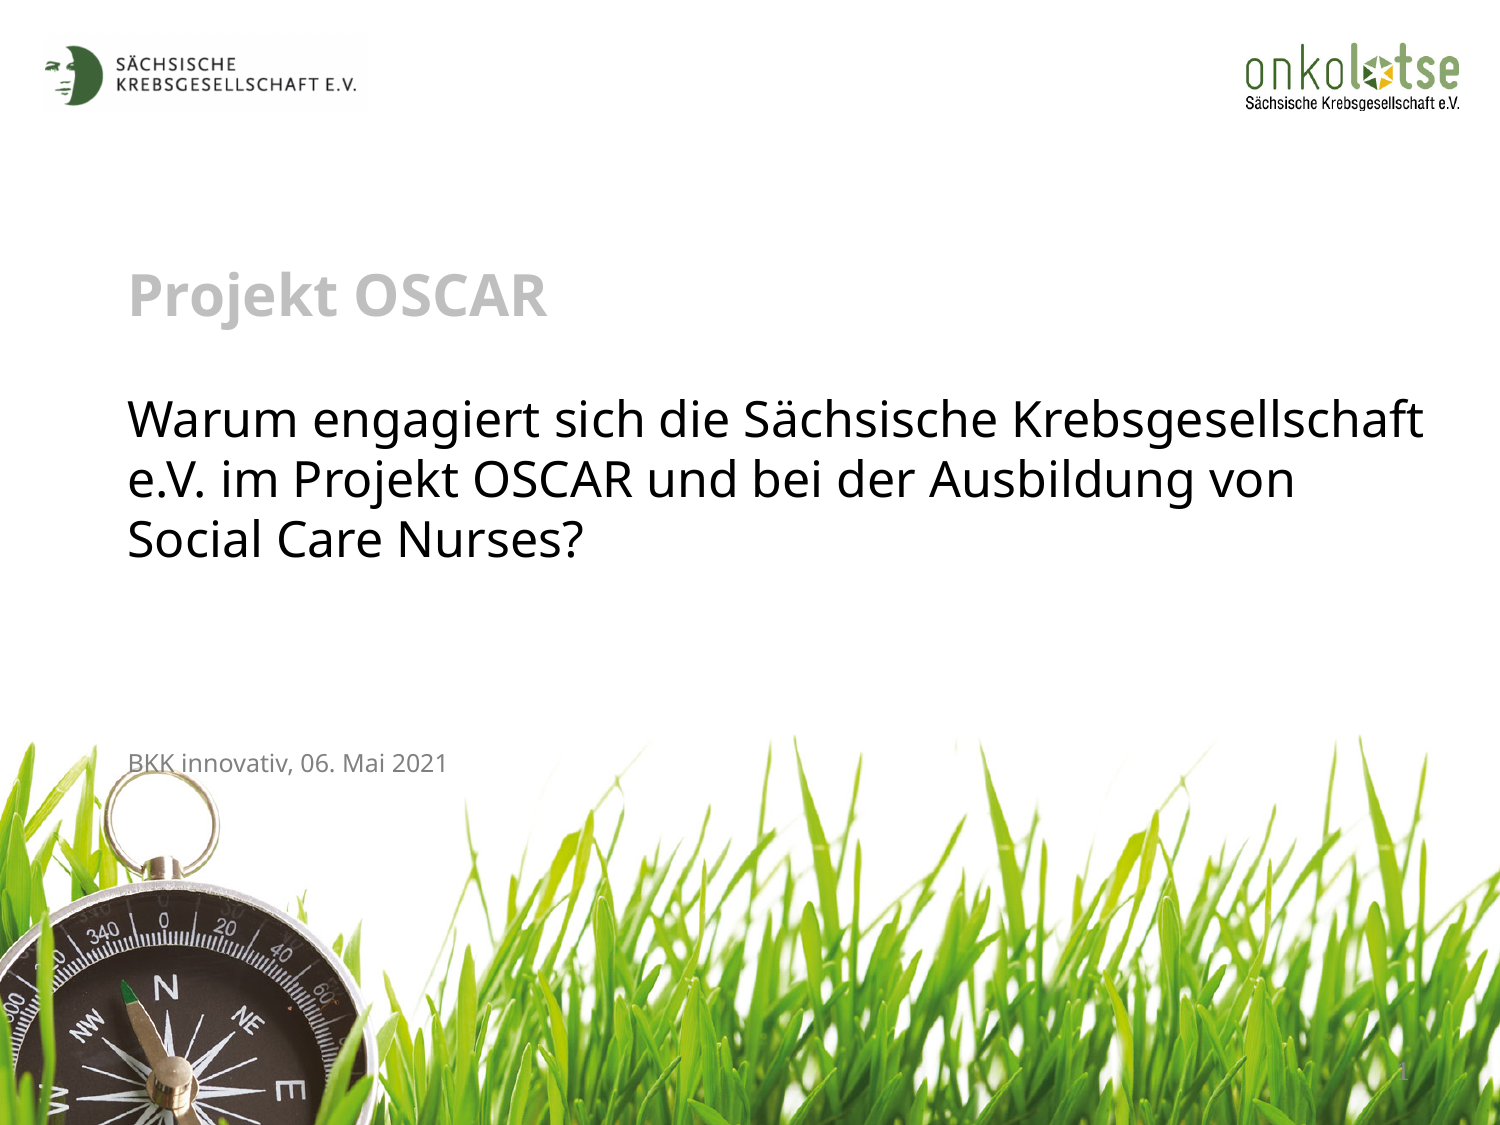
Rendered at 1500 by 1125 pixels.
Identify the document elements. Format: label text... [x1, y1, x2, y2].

picture [1246, 42, 1459, 111]
picture [0, 716, 1500, 1125]
title Projekt OSCAR Warum engagiert sich die Sächsische Krebsgesellschaft e.V. im Projekt OSCAR und bei der Ausbildung von Social Care Nurses? BKK innovativ, 06. Mai 2021 [112, 185, 1460, 721]
picture [41, 34, 367, 114]
